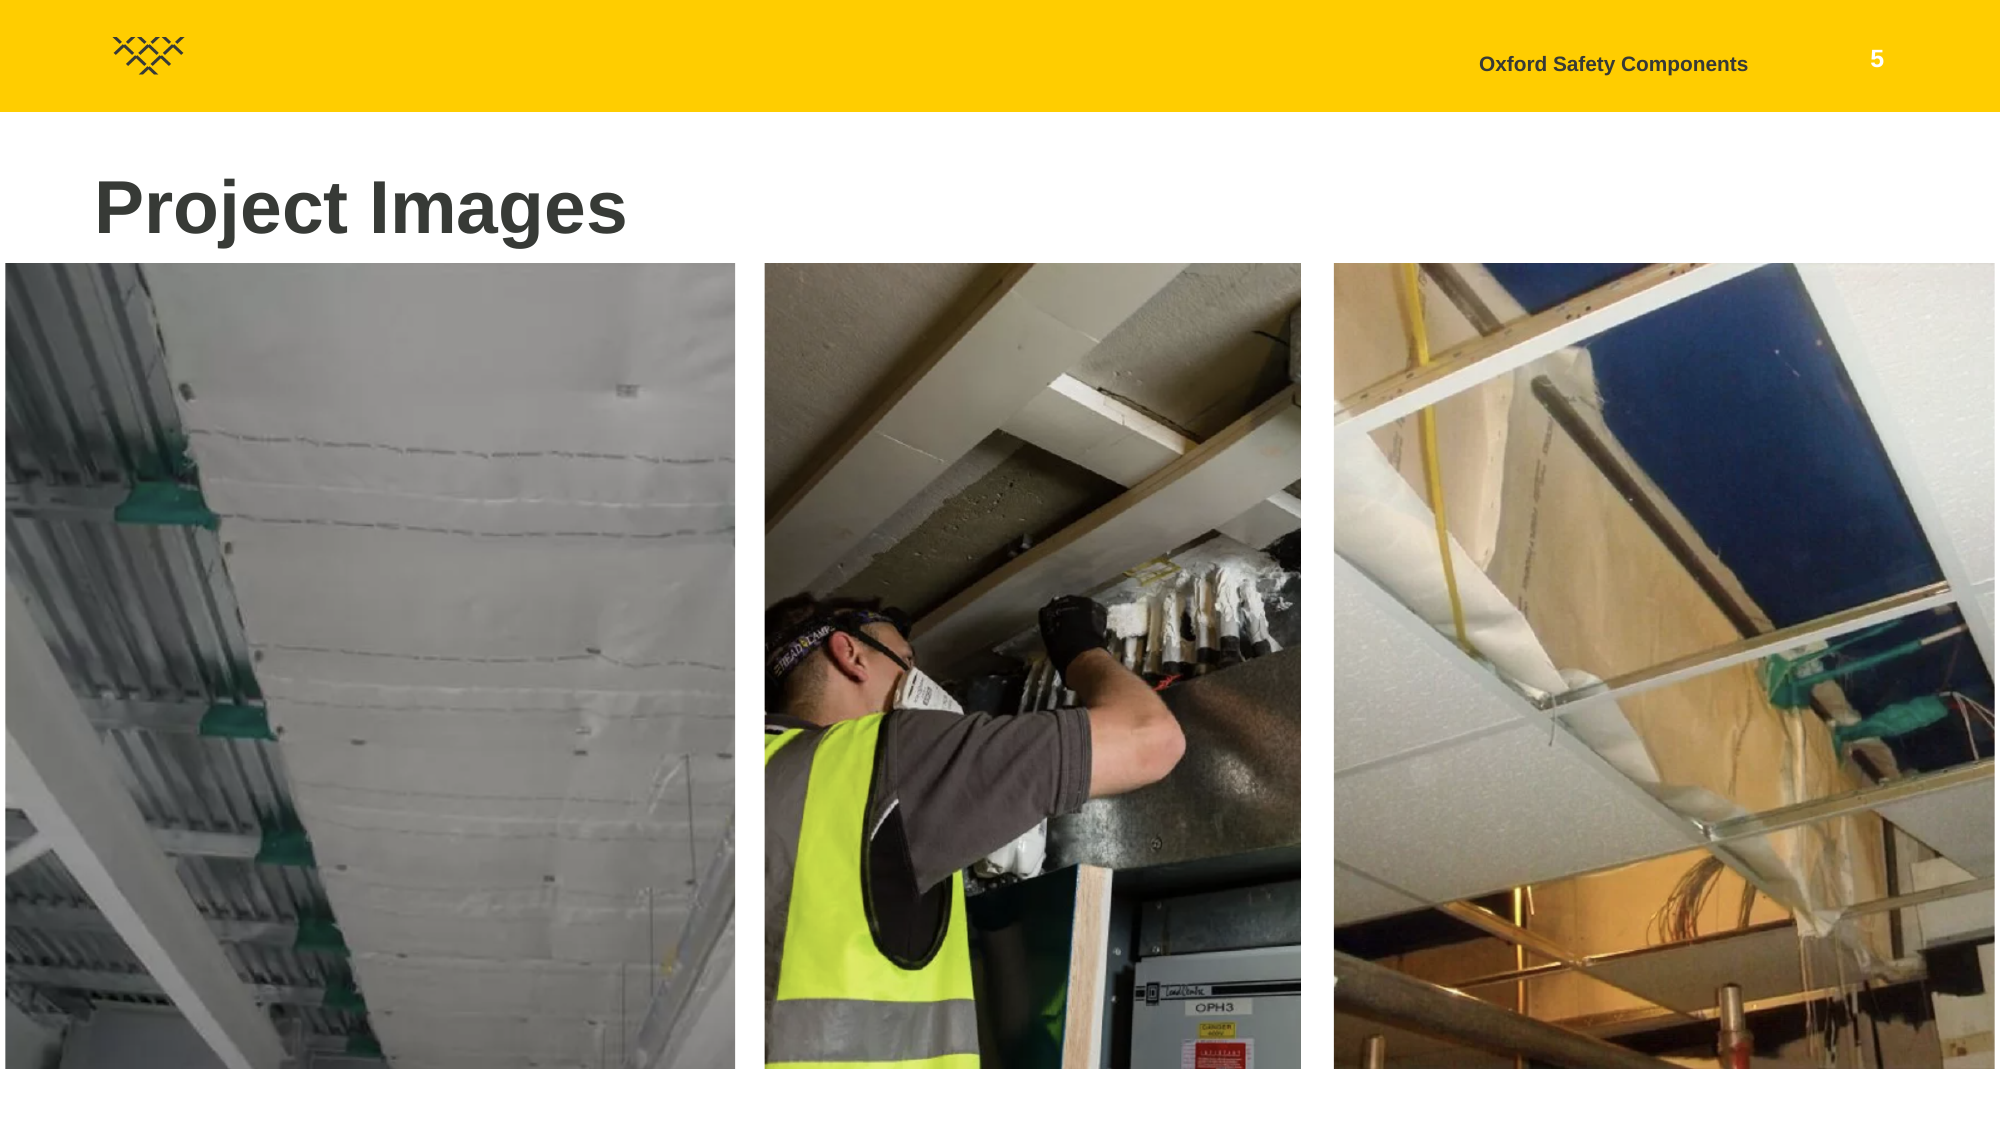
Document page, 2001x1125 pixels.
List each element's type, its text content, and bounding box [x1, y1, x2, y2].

list Project Images [94, 172, 1879, 353]
picture [0, 0, 2000, 1125]
